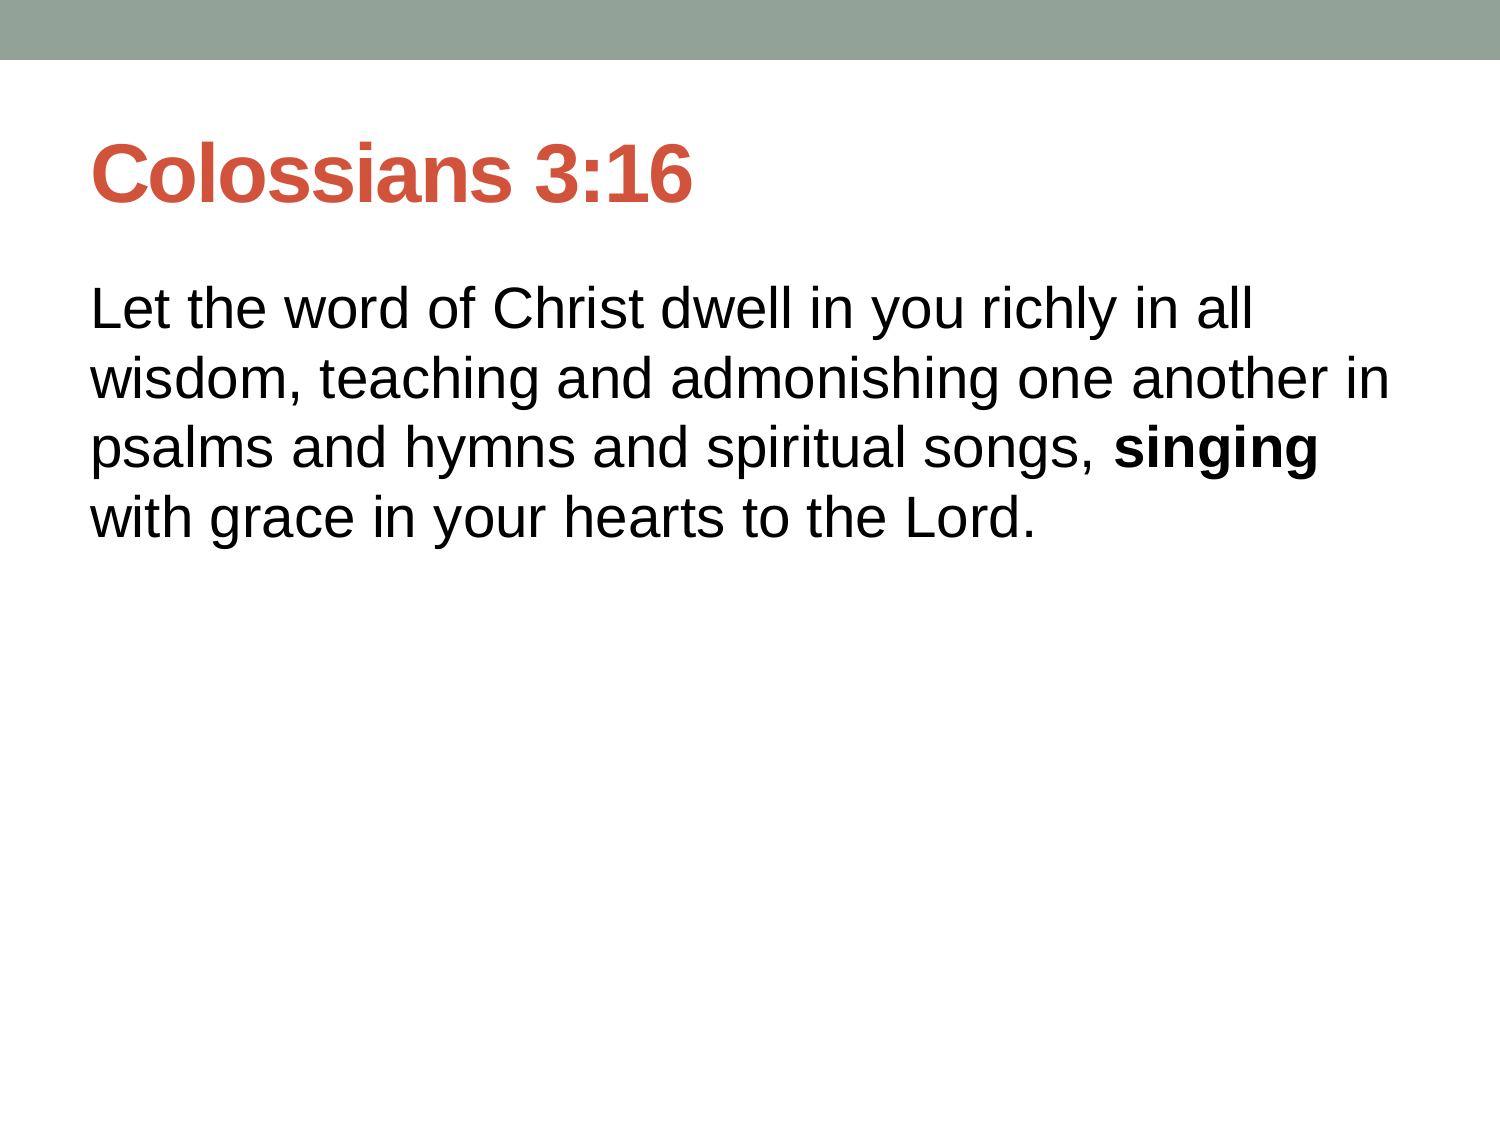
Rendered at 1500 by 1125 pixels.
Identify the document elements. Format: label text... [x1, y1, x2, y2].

list Let the word of Christ dwell in you richly in all wisdom, teaching and admonishing one another in psalms and hymns and spiritual songs, singing with grace in your hearts to the Lord. [75, 262, 1425, 1063]
title Colossians 3:16 [75, 87, 1425, 250]
